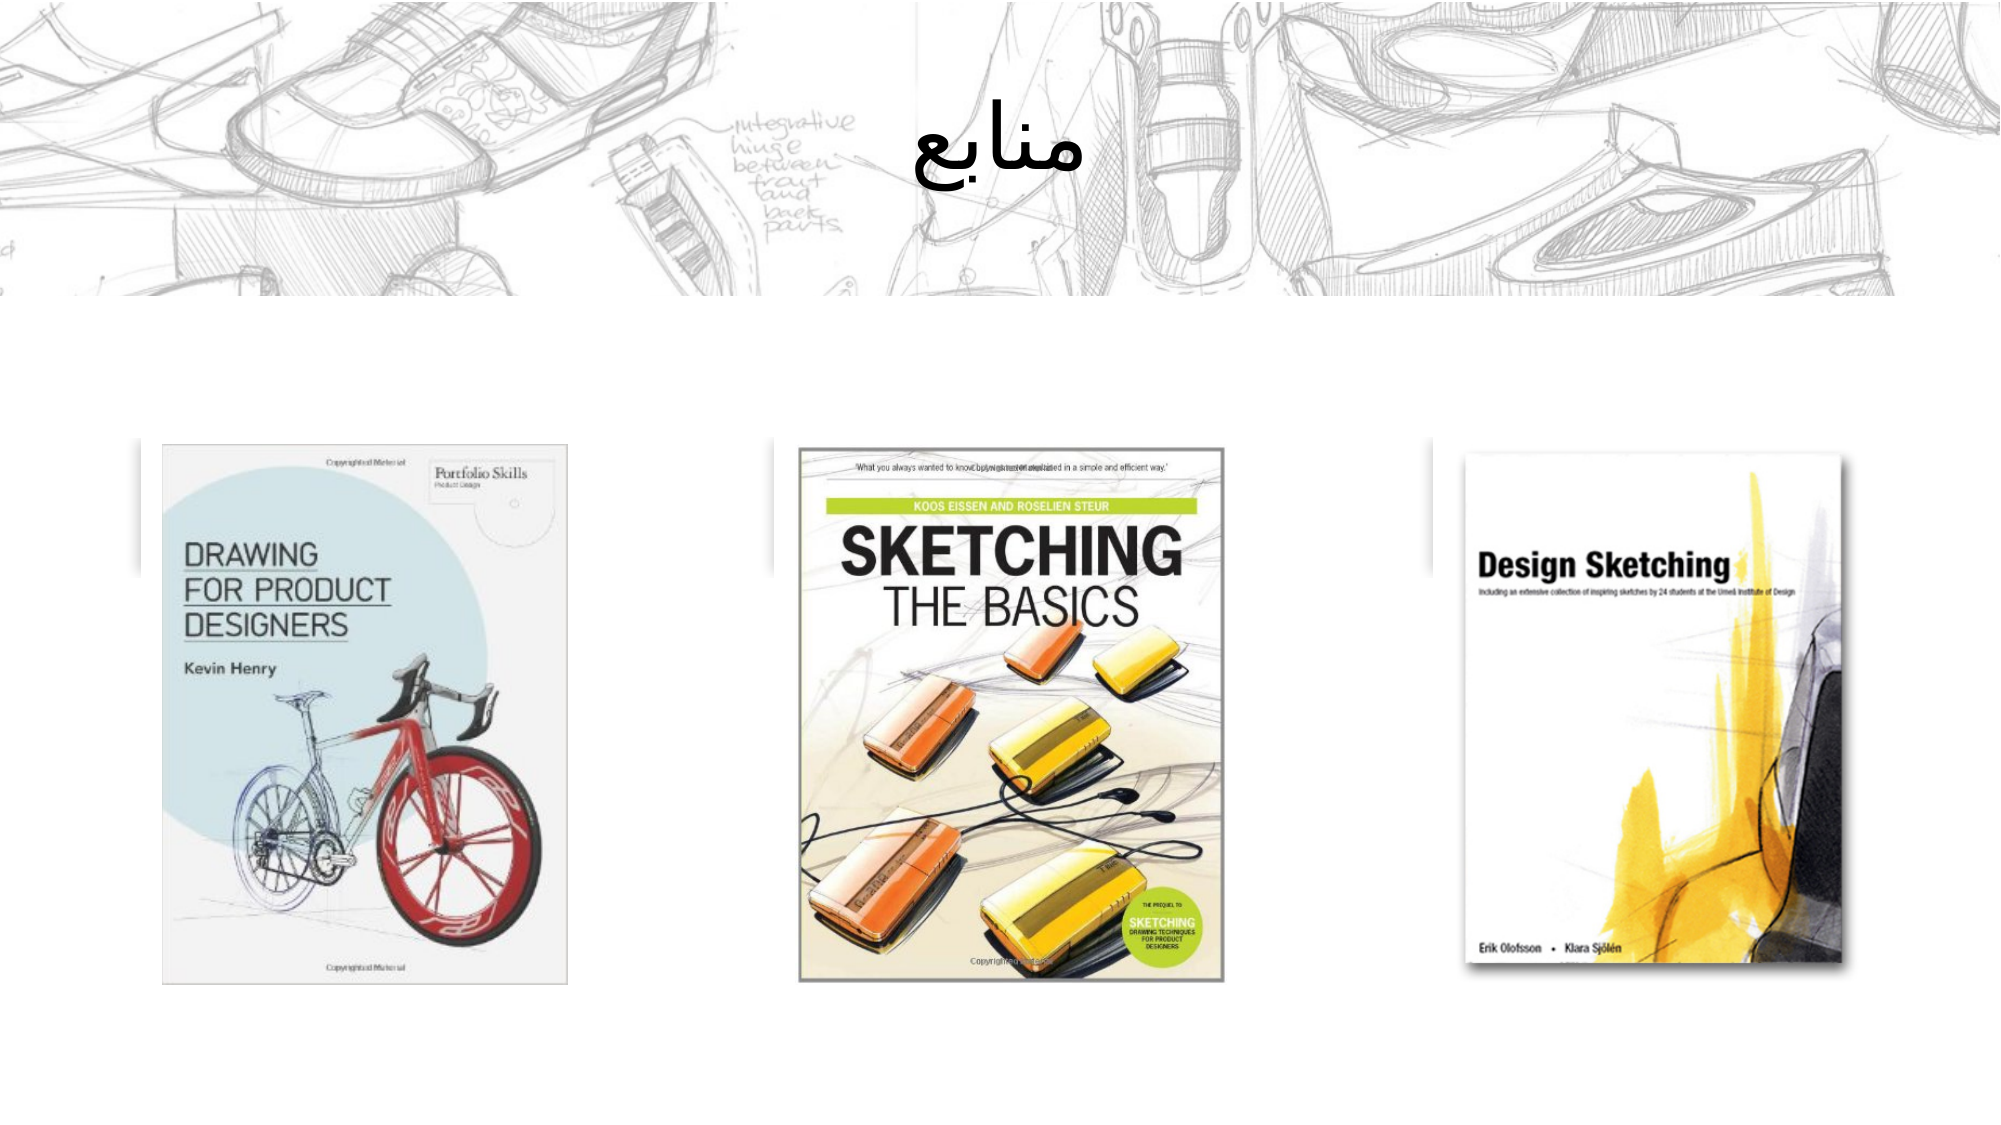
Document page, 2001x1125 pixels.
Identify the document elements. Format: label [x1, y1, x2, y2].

picture [795, 444, 1227, 985]
picture [161, 444, 568, 985]
picture [0, 2, 2000, 296]
picture [1454, 444, 1863, 985]
